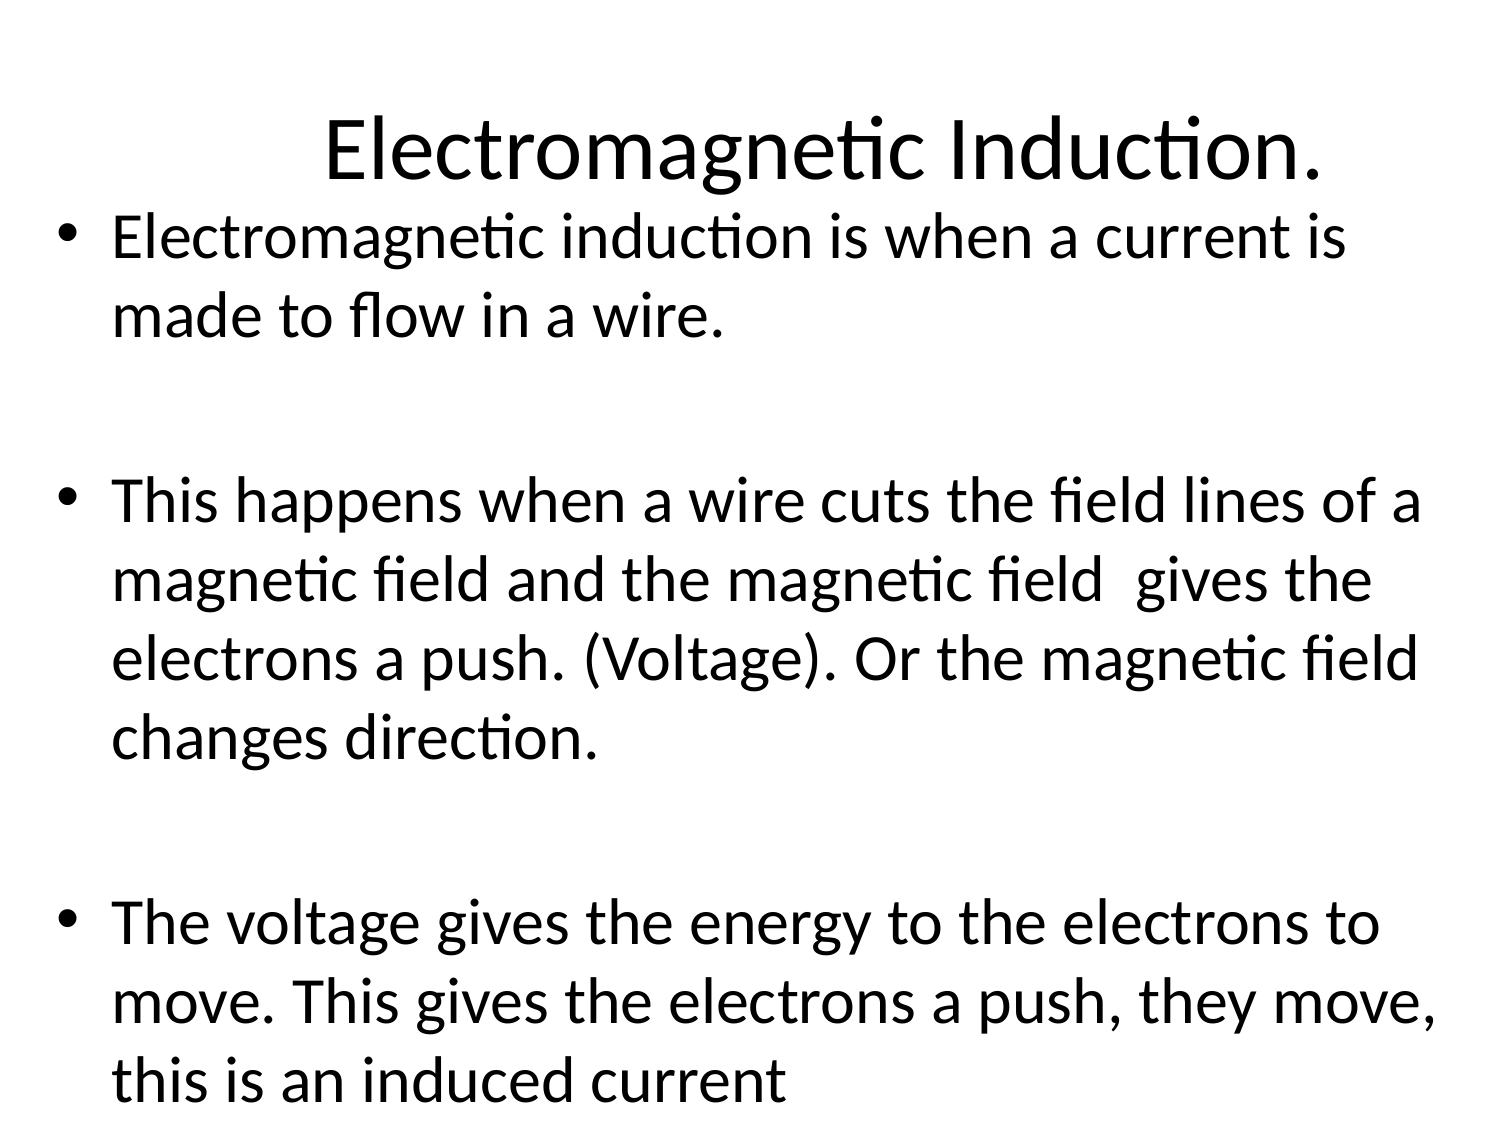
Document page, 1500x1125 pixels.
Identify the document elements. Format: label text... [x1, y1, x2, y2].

title Electromagnetic Induction. [224, 49, 1425, 184]
list Electromagnetic induction is when a current is made to flow in a wire. This happens when a wire cuts the field lines of a magnetic field and the magnetic field gives the electrons a push. (Voltage). Or the magnetic field changes direction. The voltage gives the energy to the electrons to move. This gives the electrons a push, they move, this is an induced current [41, 184, 1471, 1125]
